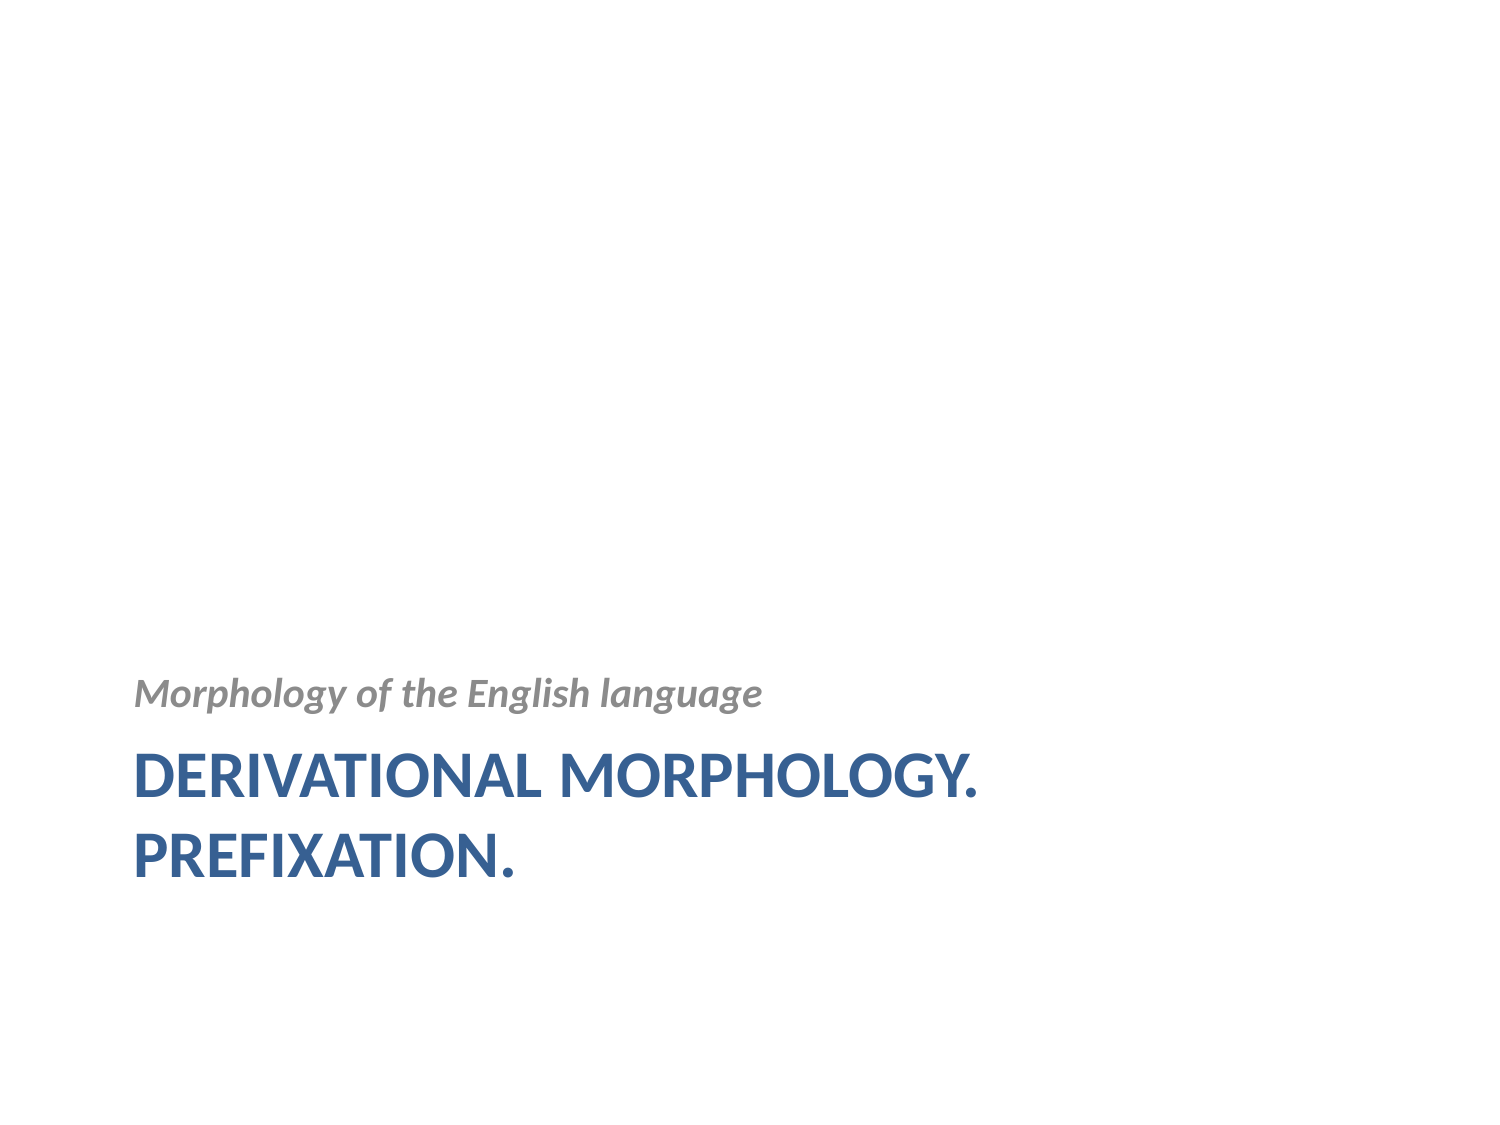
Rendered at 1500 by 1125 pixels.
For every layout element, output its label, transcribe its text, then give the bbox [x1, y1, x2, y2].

title Derivational Morphology. Prefixation. [118, 723, 1394, 947]
list Morphology of the English language [118, 476, 1394, 723]
